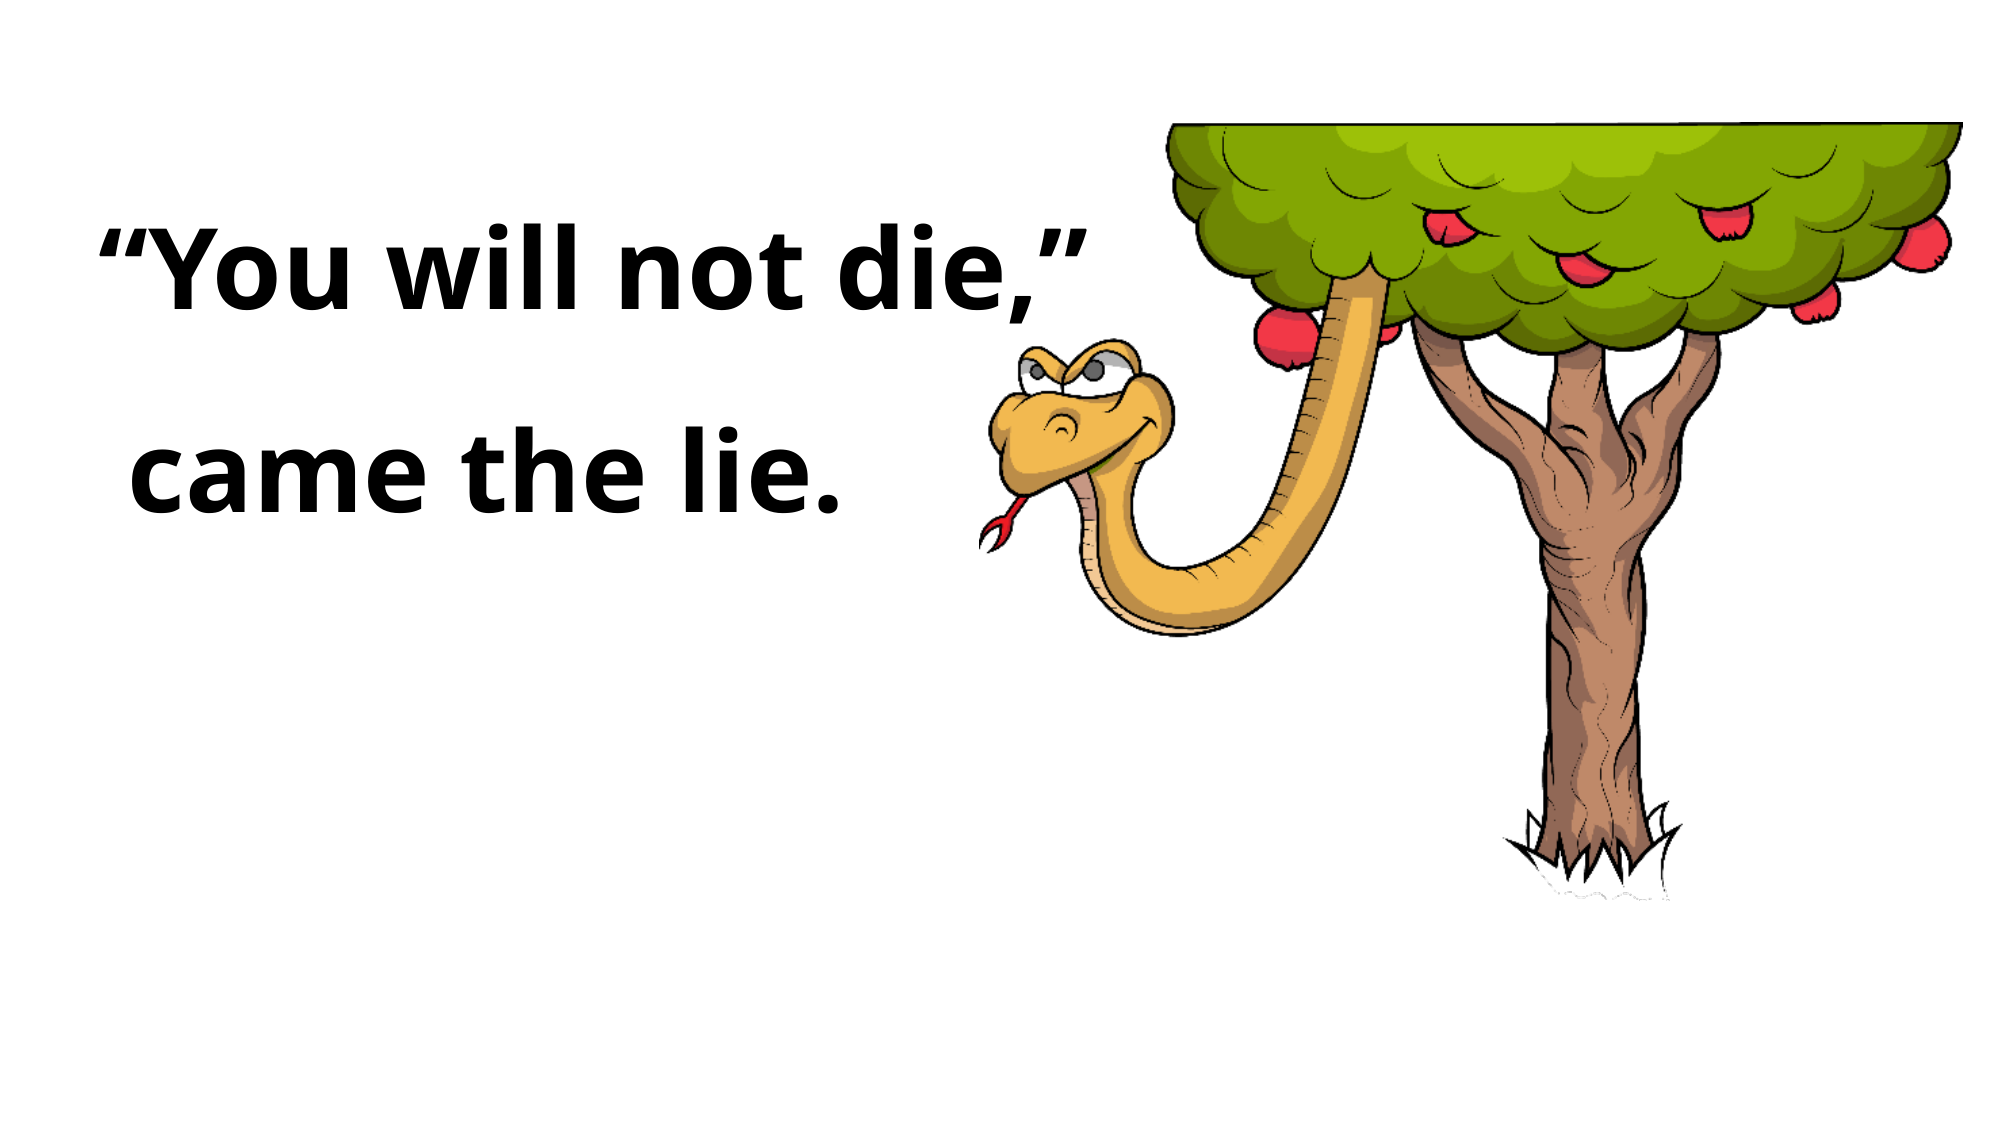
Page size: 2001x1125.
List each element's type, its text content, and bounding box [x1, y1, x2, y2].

picture [979, 122, 1963, 901]
text_box “You will not die,” came the lie. [83, 122, 979, 542]
